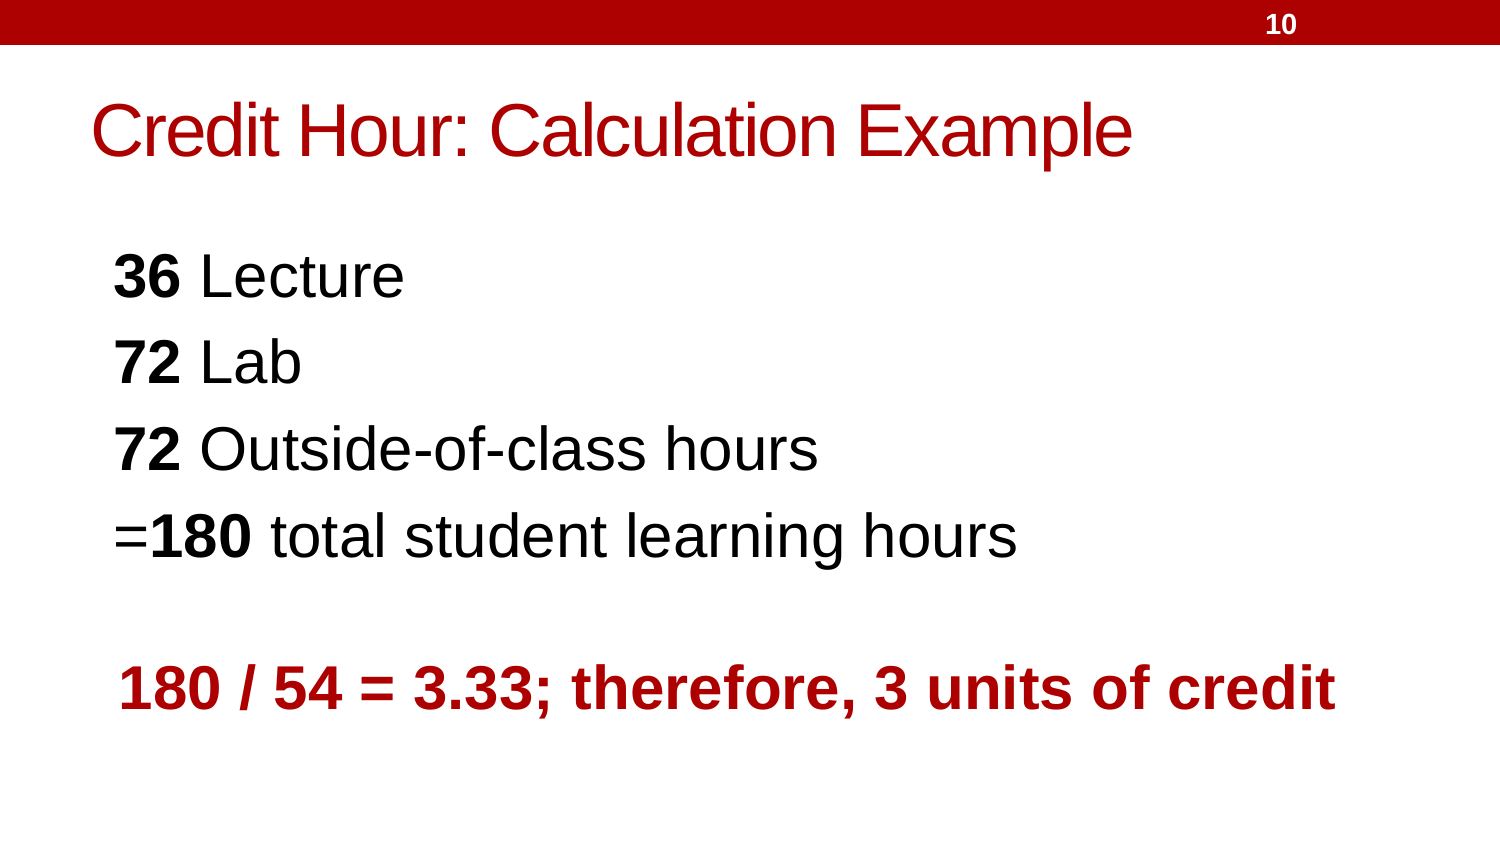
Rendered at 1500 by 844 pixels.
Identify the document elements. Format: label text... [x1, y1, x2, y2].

slide_number 10 [1250, 2, 1425, 43]
title Credit Hour: Calculation Example [75, 65, 1425, 188]
list 36 Lecture 72 Lab 72 Outside-of-class hours =180 total student learning hours 180 / 54 = 3.33; therefore, 3 units of credit [98, 227, 1359, 754]
